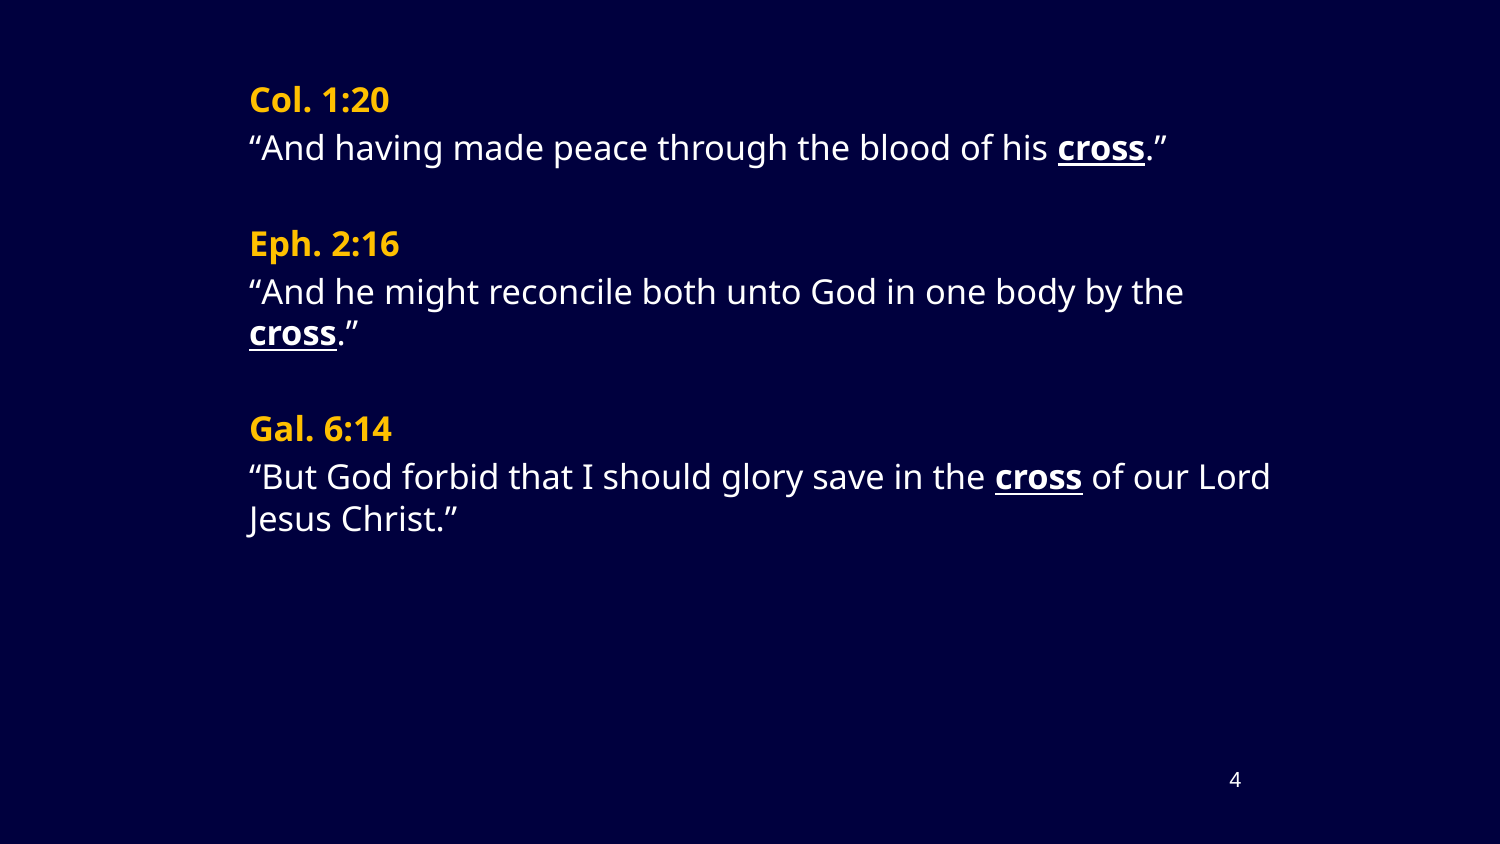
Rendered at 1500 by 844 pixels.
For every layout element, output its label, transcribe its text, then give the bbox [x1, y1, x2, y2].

slide_number 4 [993, 740, 1257, 800]
text_box Col. 1:20 “And having made peace through the blood of his cross.” Eph. 2:16 “And he might reconcile both unto God in one body by the cross.” Gal. 6:14 “But God forbid that I should glory save in the cross of our Lord Jesus Christ.” [234, 70, 1300, 563]
